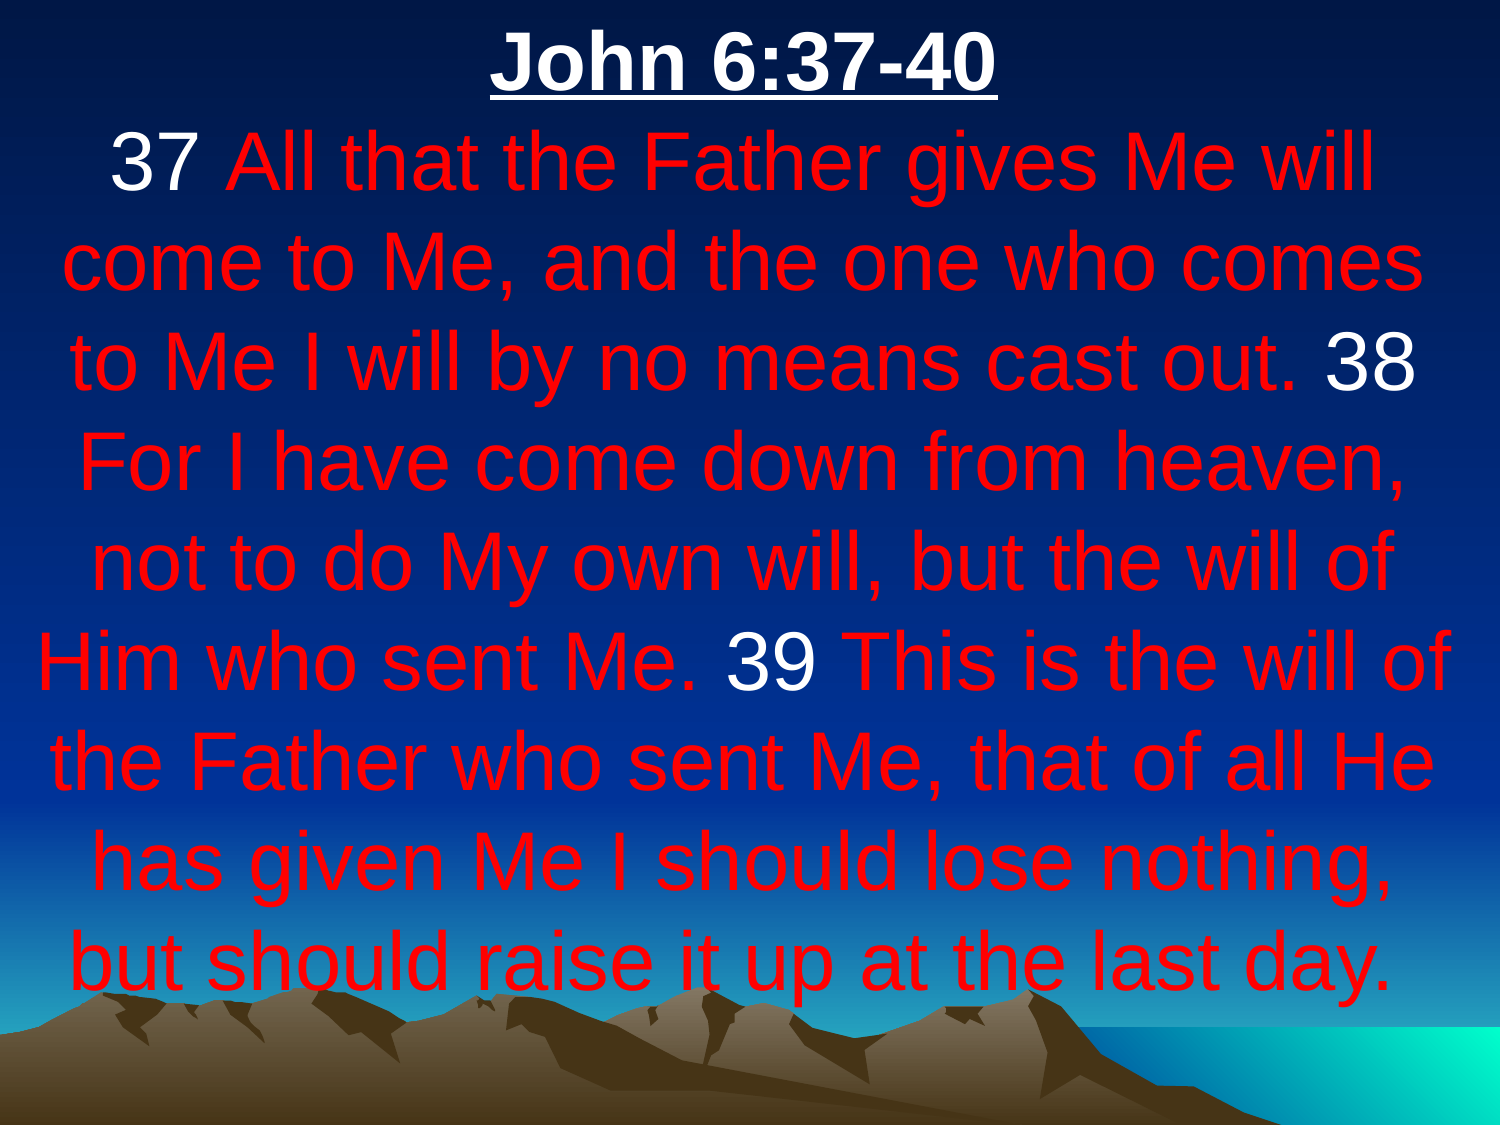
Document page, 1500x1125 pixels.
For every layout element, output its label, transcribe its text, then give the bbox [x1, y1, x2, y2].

text_box John 6:37-40 37 All that the Father gives Me will come to Me, and the one who comes to Me I will by no means cast out. 38 For I have come down from heaven, not to do My own will, but the will of Him who sent Me. 39 This is the will of the Father who sent Me, that of all He has given Me I should lose nothing, but should raise it up at the last day. [12, 0, 1475, 1125]
